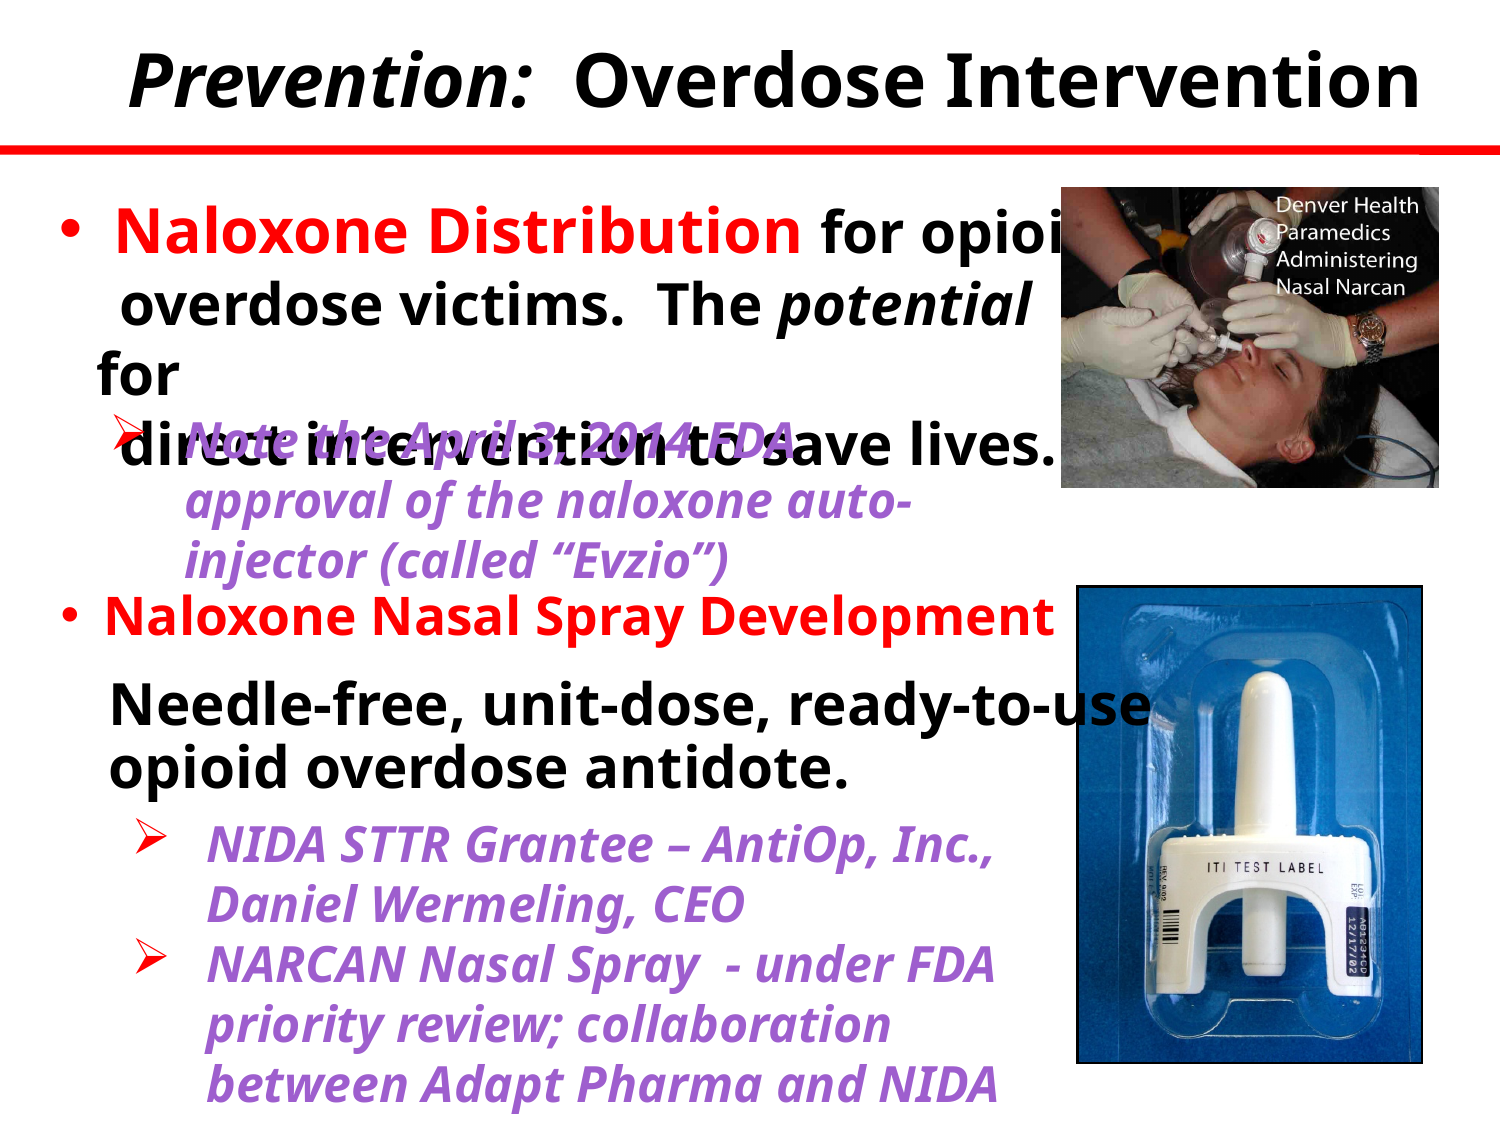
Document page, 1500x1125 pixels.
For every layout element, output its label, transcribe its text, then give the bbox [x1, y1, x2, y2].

text_box Naloxone Distribution for opioid overdose victims. The potential for direct intervention to save lives. [43, 179, 1144, 485]
text_box Note the April 3, 2014 FDA approval of the naloxone auto-injector (called “Evzio”) [94, 401, 1017, 597]
text_box Needle-free, unit-dose, ready-to-use opioid overdose antidote. [93, 667, 1073, 809]
picture [1078, 587, 1422, 1063]
text_box Naloxone Nasal Spray Development [4, 575, 1144, 693]
text_box NIDA STTR Grantee – AntiOp, Inc., Daniel Wermeling, CEO NARCAN Nasal Spray - under FDA priority review; collaboration between Adapt Pharma and NIDA [116, 804, 1039, 1120]
picture [1060, 187, 1439, 488]
text_box Prevention: Overdose Intervention [93, 24, 1438, 130]
